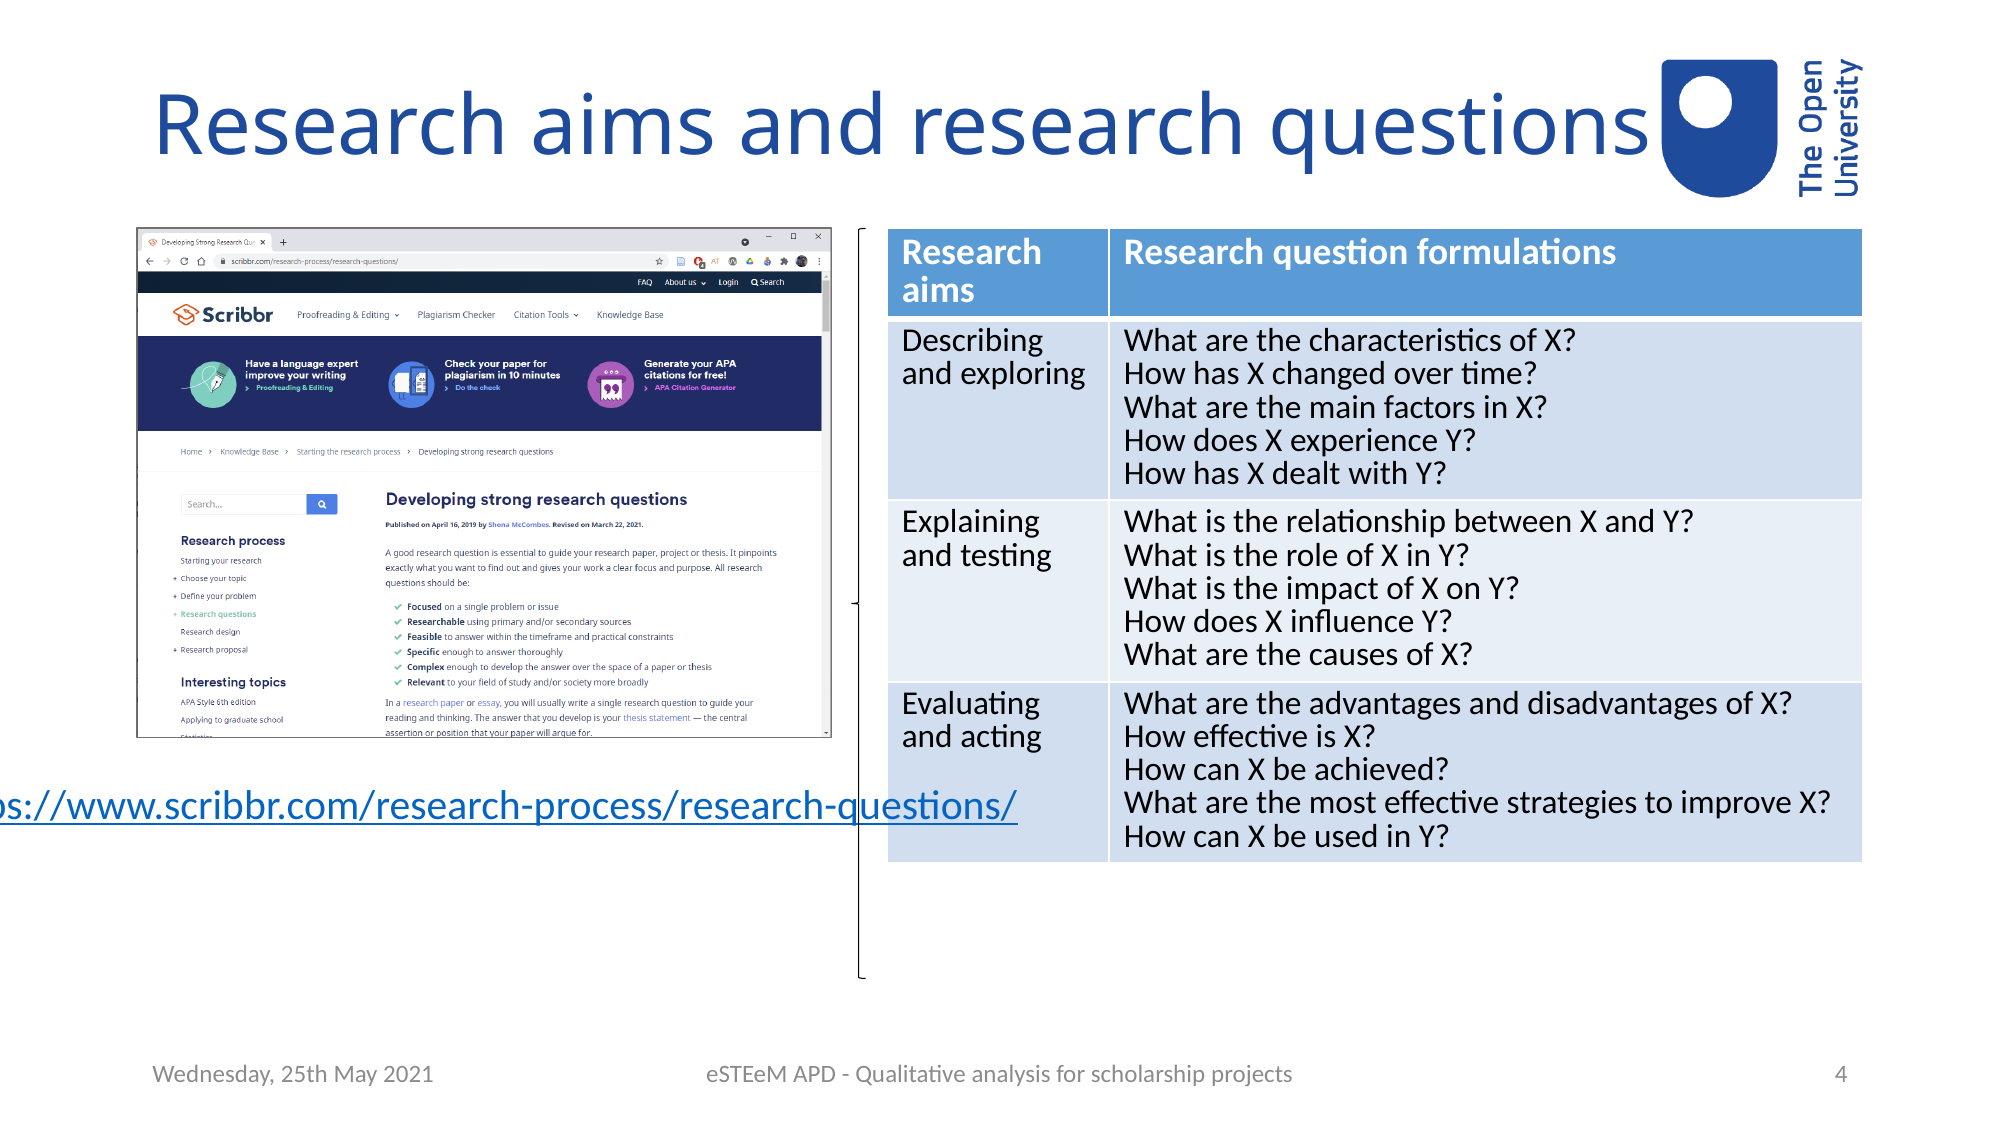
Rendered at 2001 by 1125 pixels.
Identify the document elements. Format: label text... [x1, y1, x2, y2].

title Research aims and research questions [137, 59, 1863, 195]
table_cell What are the characteristics of X? How has X changed over time? What are the main factors in X? How does X experience Y? How has X dealt with Y? [1110, 322, 1862, 499]
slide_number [137, 1042, 588, 1103]
text_box https://www.scribbr.com/ research-process/research-questions/ [866, 770, 1033, 836]
table_cell Describing and exploring [888, 322, 1108, 499]
table_header Research aims [888, 229, 1108, 316]
footer eSTEeM APD - Qualitative analysis for scholarship projects [662, 1042, 1338, 1103]
table_header Research question formulations [1110, 229, 1862, 316]
text_box https://www.scribbr.com/ research-process/research-questions/ [0, 770, 858, 836]
table_cell Explaining and testing [888, 501, 1108, 681]
table_cell What are the advantages and disadvantages of X? How effective is X? How can X be achieved? What are the most effective strategies to improve X? How can X be used in Y? [1110, 683, 1862, 862]
text_box [851, 227, 866, 980]
table_cell Evaluating and acting [888, 683, 1108, 862]
table_cell What is the relationship between X and Y? What is the role of X in Y? What is the impact of X on Y? How does X influence Y? What are the causes of X? [1110, 501, 1862, 681]
slide_number 4 [1412, 1042, 1863, 1103]
picture [137, 228, 831, 738]
